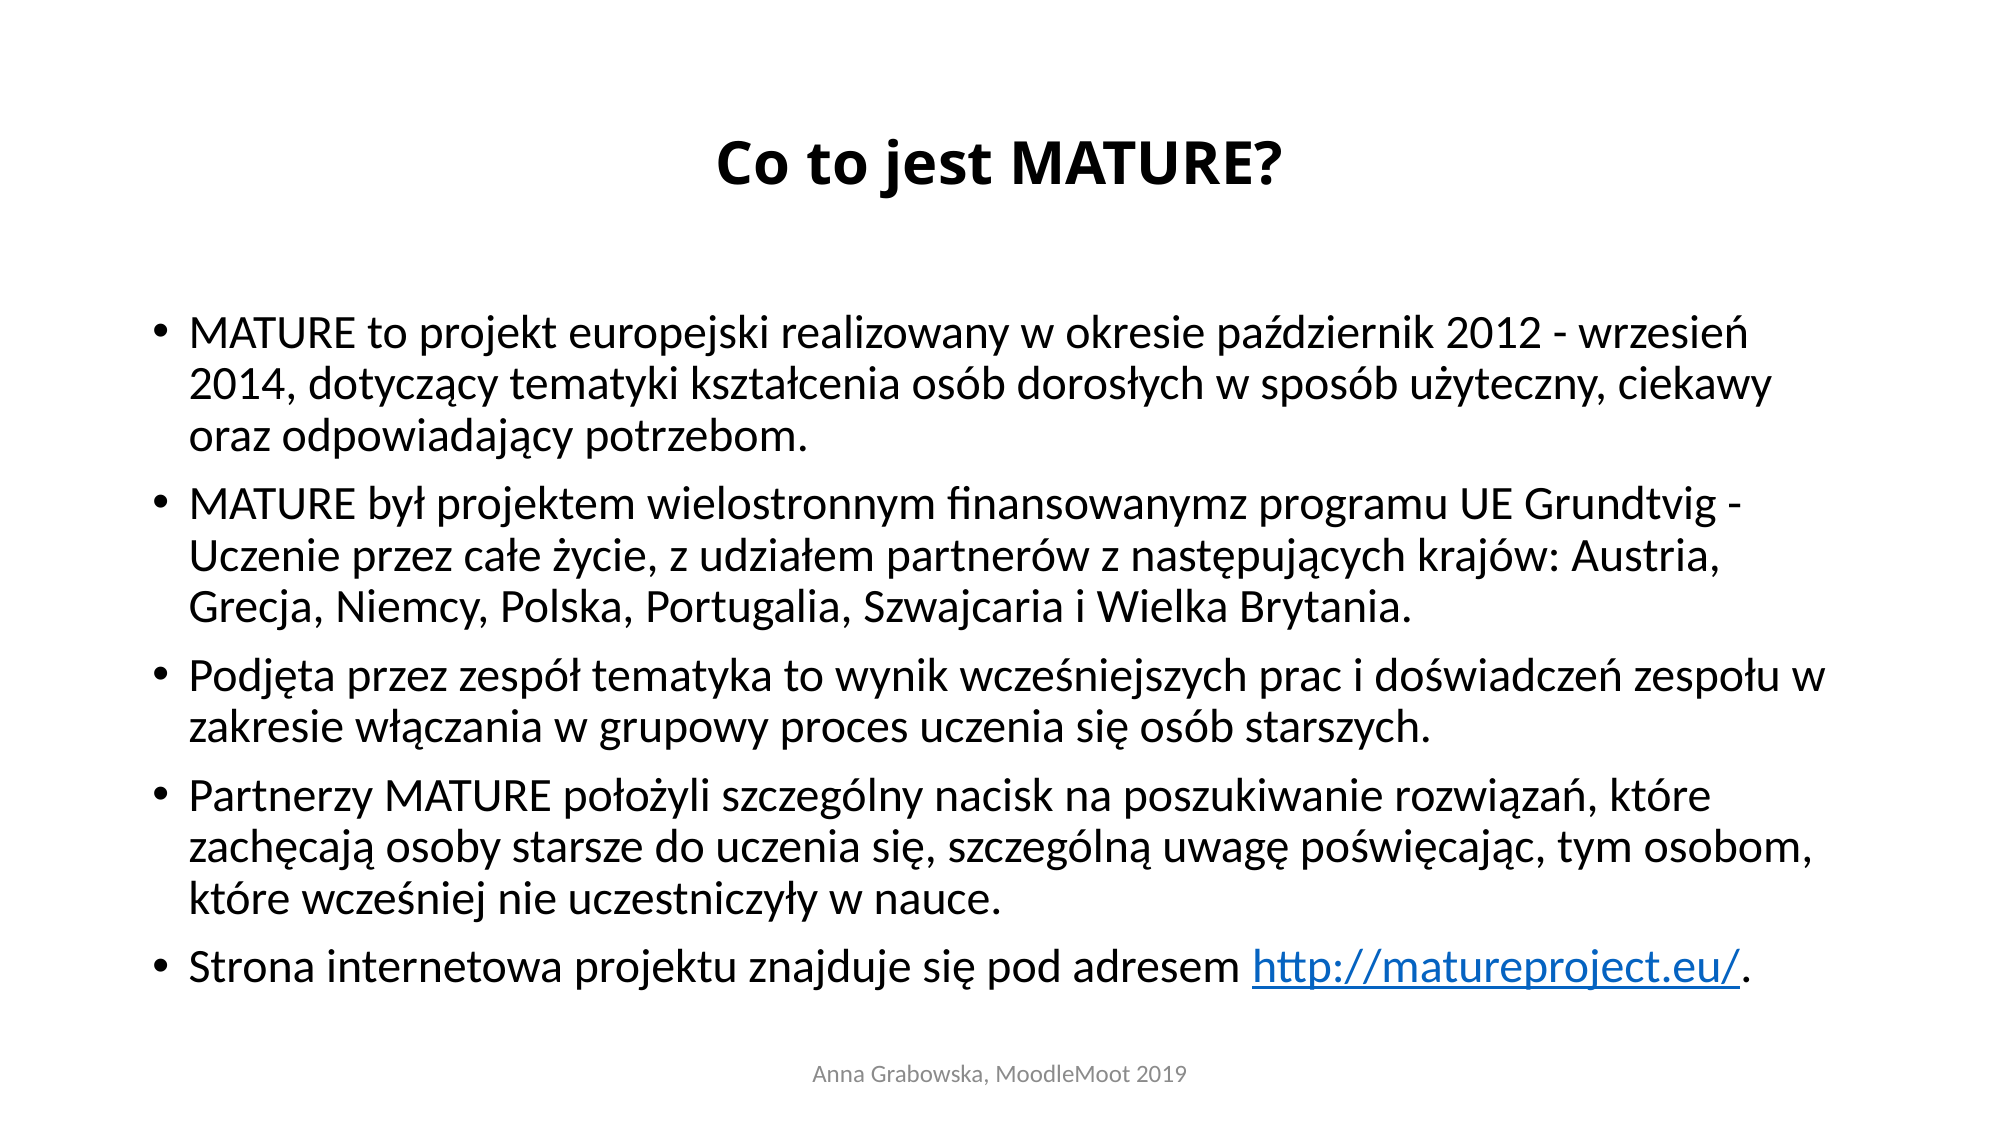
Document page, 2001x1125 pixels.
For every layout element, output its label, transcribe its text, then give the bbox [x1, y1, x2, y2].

list MATURE to projekt europejski realizowany w okresie październik 2012 - wrzesień 2014, dotyczący tematyki kształcenia osób dorosłych w sposób użyteczny, ciekawy oraz odpowiadający potrzebom. MATURE był projektem wielostronnym finansowanymz programu UE Grundtvig - Uczenie przez całe życie, z udziałem partnerów z następujących krajów: Austria, Grecja, Niemcy, Polska, Portugalia, Szwajcaria i Wielka Brytania. Podjęta przez zespół tematyka to wynik wcześniejszych prac i doświadczeń zespołu w zakresie włączania w grupowy proces uczenia się osób starszych. Partnerzy MATURE położyli szczególny nacisk na poszukiwanie rozwiązań, które zachęcają osoby starsze do uczenia się, szczególną uwagę poświęcając, tym osobom, które wcześniej nie uczestniczyły w nauce. Strona internetowa projektu znajduje się pod adresem http://matureproject.eu/. [137, 299, 1863, 1014]
title Co to jest MATURE? [137, 59, 1863, 278]
footer Anna Grabowska, MoodleMoot 2019 [662, 1042, 1338, 1103]
